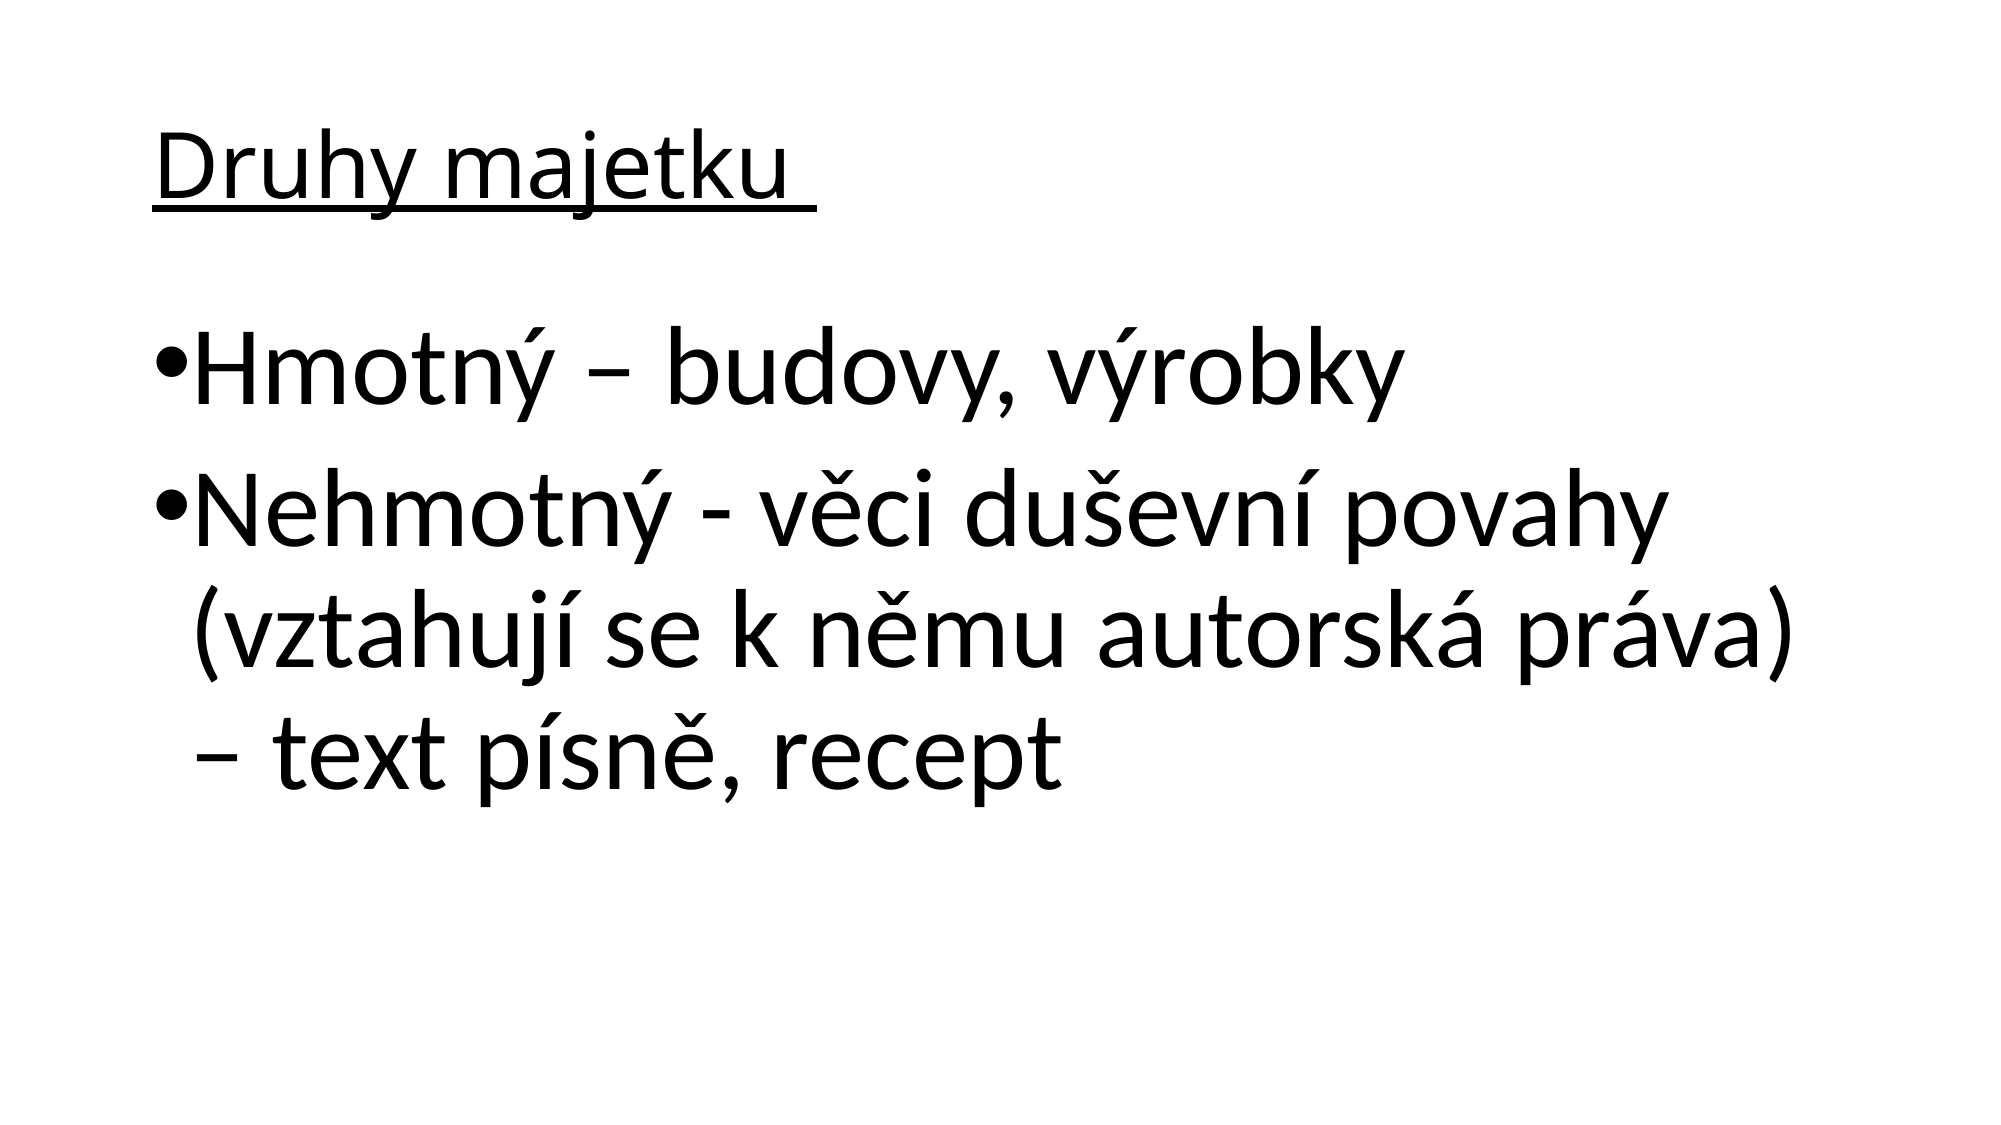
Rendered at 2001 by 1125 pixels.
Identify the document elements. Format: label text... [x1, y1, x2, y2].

list Hmotný – budovy, výrobky Nehmotný - věci duševní povahy (vztahují se k němu autorská práva) – text písně, recept [137, 299, 1863, 1014]
title Druhy majetku [137, 59, 1863, 278]
